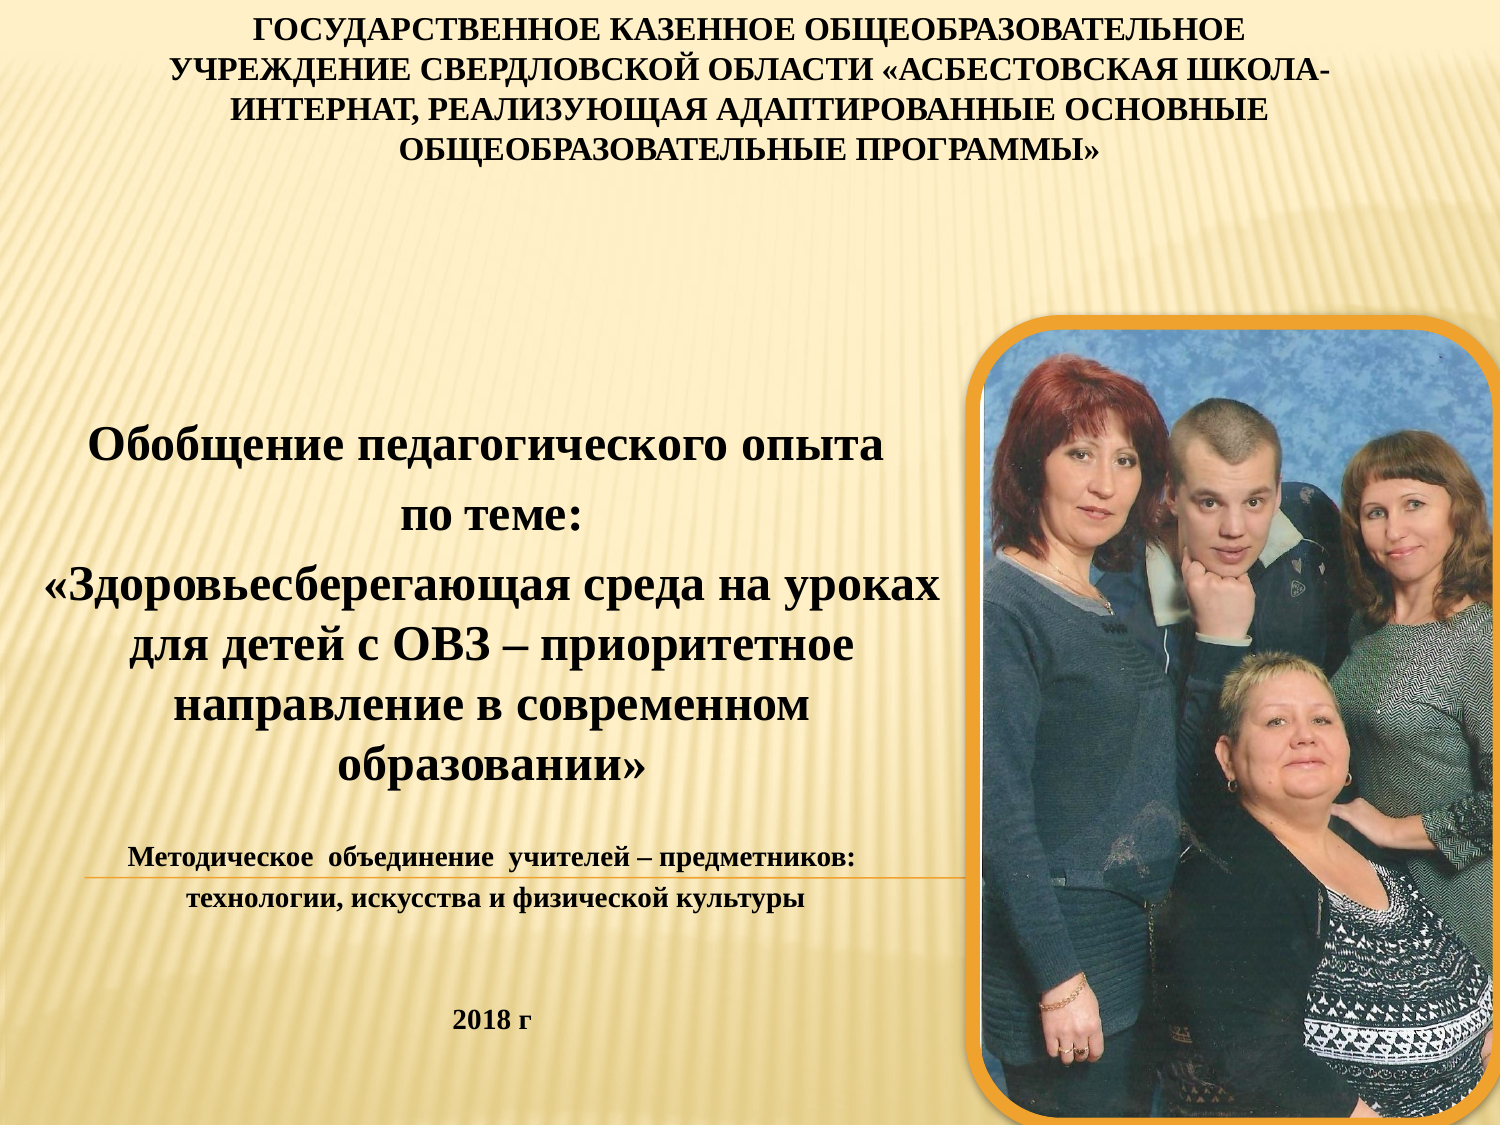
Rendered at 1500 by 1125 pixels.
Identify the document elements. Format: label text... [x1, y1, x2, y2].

subtitle Обобщение педагогического опыта по теме: «Здоровьесберегающая среда на уроках для детей с ОВЗ – приоритетное направление в современном образовании» Методическое объединение учителей – предметников: технологии, искусства и физической культуры 2018 г [0, 199, 985, 1043]
title государственное казенное общеобразовательное учреждение Свердловской области «Асбестовская школа-интернат, реализующая адаптированные основные общеобразовательные программы» [112, 0, 1388, 235]
picture [972, 321, 1500, 1125]
